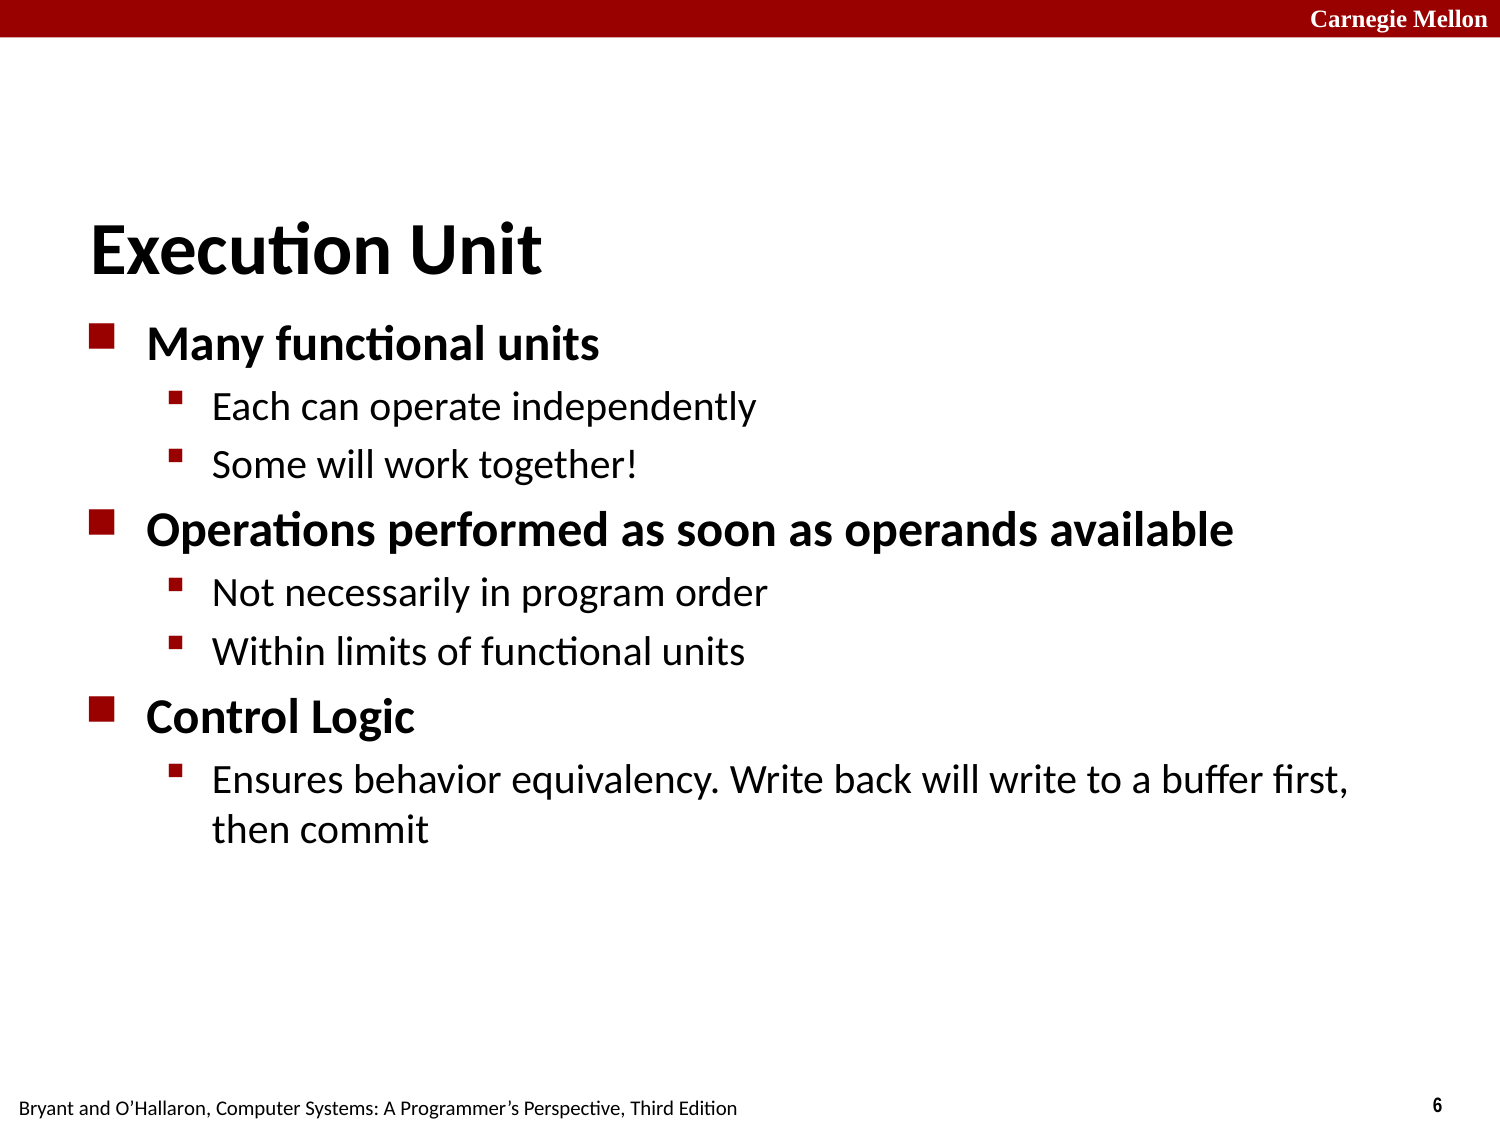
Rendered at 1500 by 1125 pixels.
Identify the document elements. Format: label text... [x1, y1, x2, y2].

title Execution Unit [74, 186, 1426, 302]
list Many functional units Each can operate independently Some will work together! Operations performed as soon as operands available Not necessarily in program order Within limits of functional units Control Logic Ensures behavior equivalency. Write back will write to a buffer first, then commit [74, 302, 1426, 1006]
